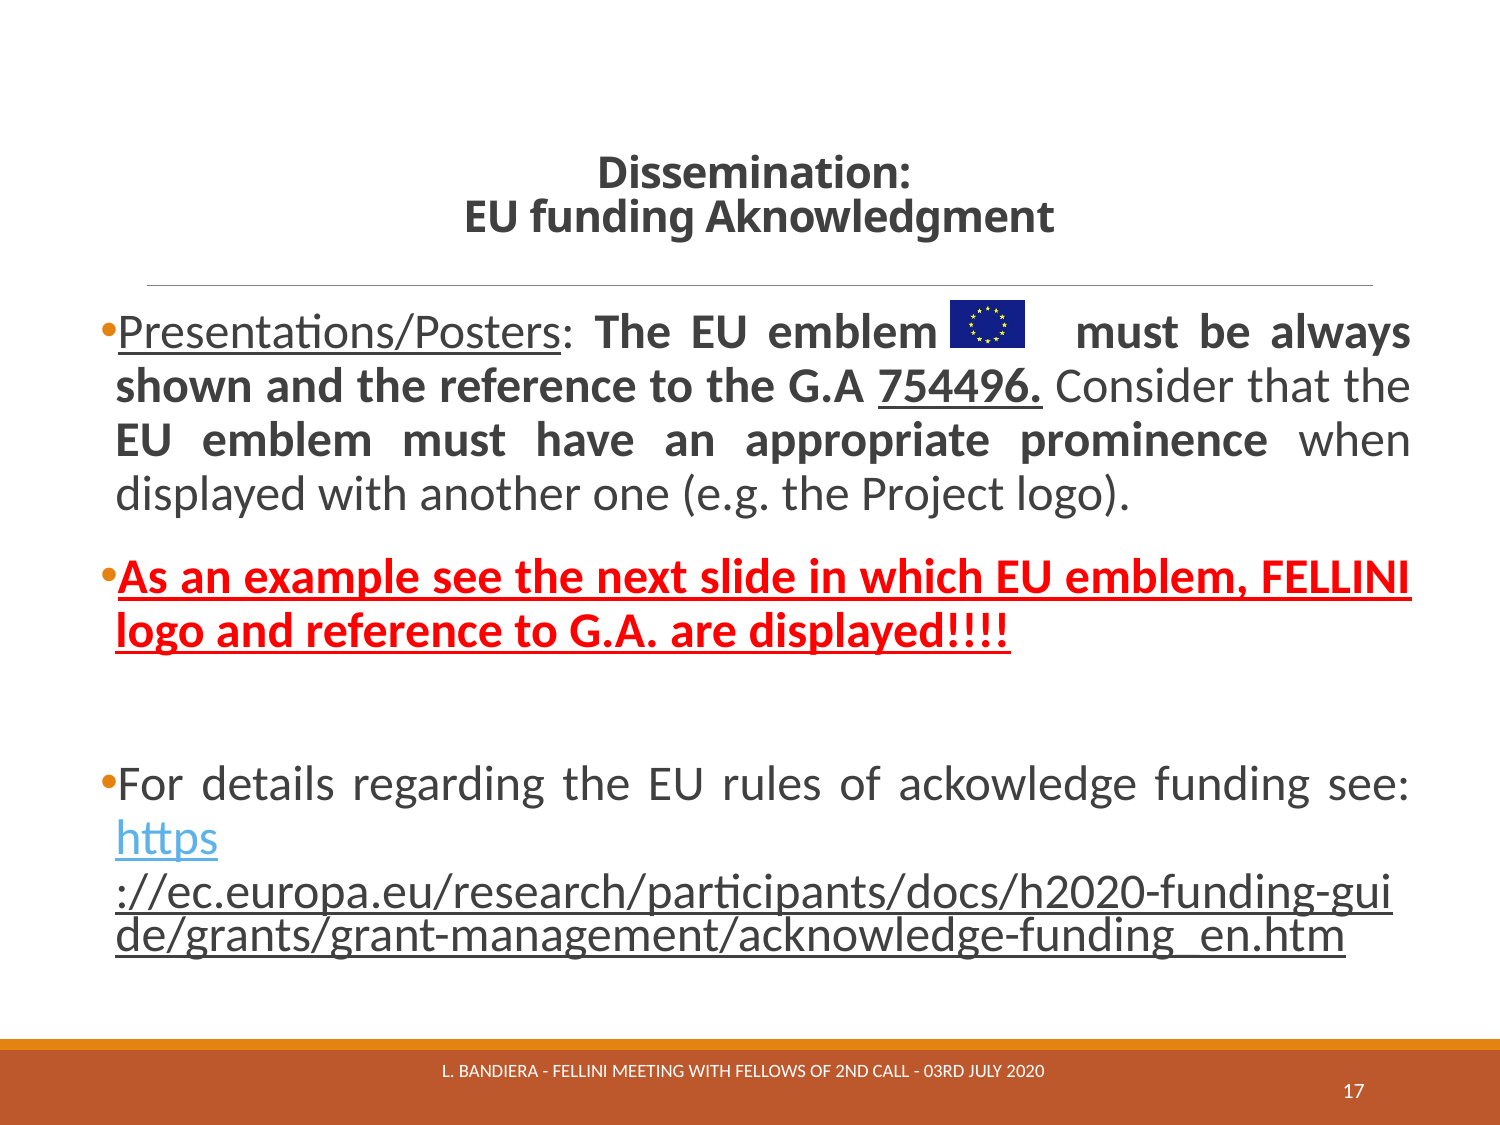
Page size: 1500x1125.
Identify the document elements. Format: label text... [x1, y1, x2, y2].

picture [950, 299, 1025, 349]
list Presentations/Posters: The EU emblem must be always shown and the reference to the G.A 754496. Consider that the EU emblem must have an appropriate prominence when displayed with another one (e.g. the Project logo). As an example see the next slide in which EU emblem, FELLINI logo and reference to G.A. are displayed!!!! For details regarding the EU rules of ackowledge funding see: https://ec.europa.eu/research/participants/docs/h2020-funding-guide/grants/grant-management/acknowledge-funding_en.htm [100, 298, 1412, 965]
title Dissemination: EU funding Aknowledgment [81, 144, 1438, 250]
footer L. Bandiera - Fellini meeting with fellows of 2nd Call - 03rd July 2020 [382, 1046, 1105, 1094]
slide_number 17 [1218, 1059, 1380, 1120]
